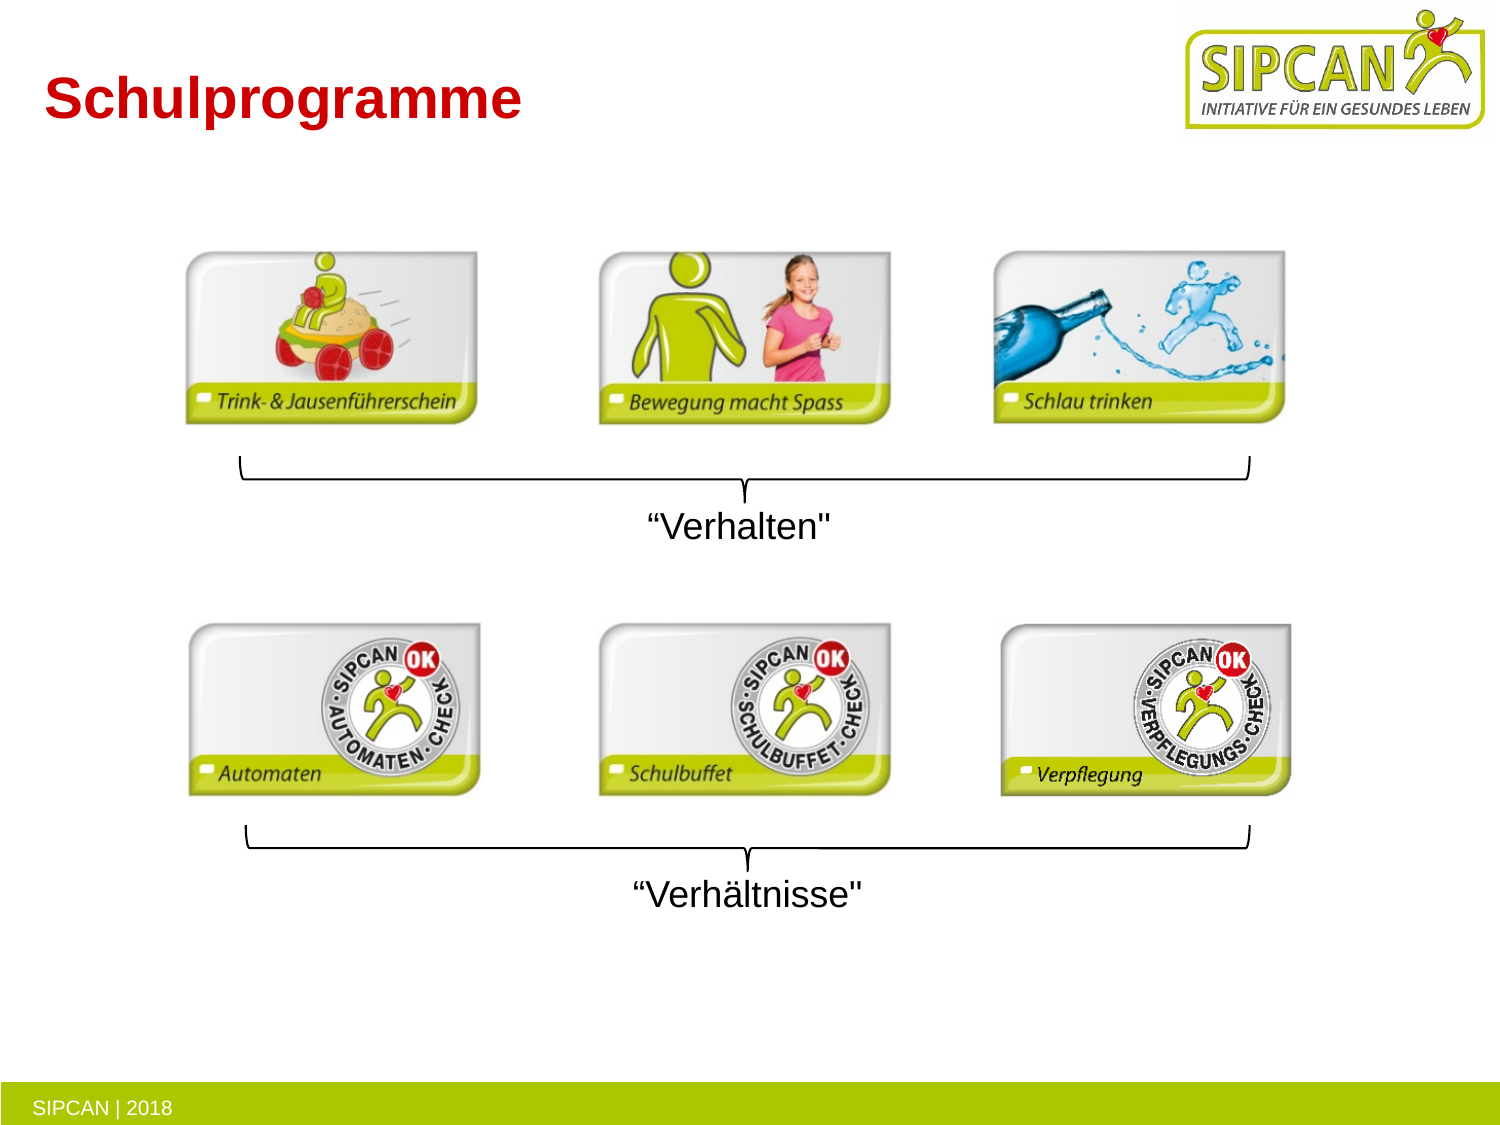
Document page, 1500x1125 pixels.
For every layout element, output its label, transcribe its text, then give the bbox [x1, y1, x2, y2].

picture [596, 249, 894, 427]
picture [1175, 3, 1492, 140]
title Schulprogramme [29, 30, 1164, 159]
picture [182, 249, 480, 427]
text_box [239, 455, 1250, 556]
picture [991, 248, 1289, 426]
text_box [245, 824, 1250, 924]
picture [595, 620, 894, 799]
picture [997, 620, 1294, 799]
picture [186, 620, 484, 799]
